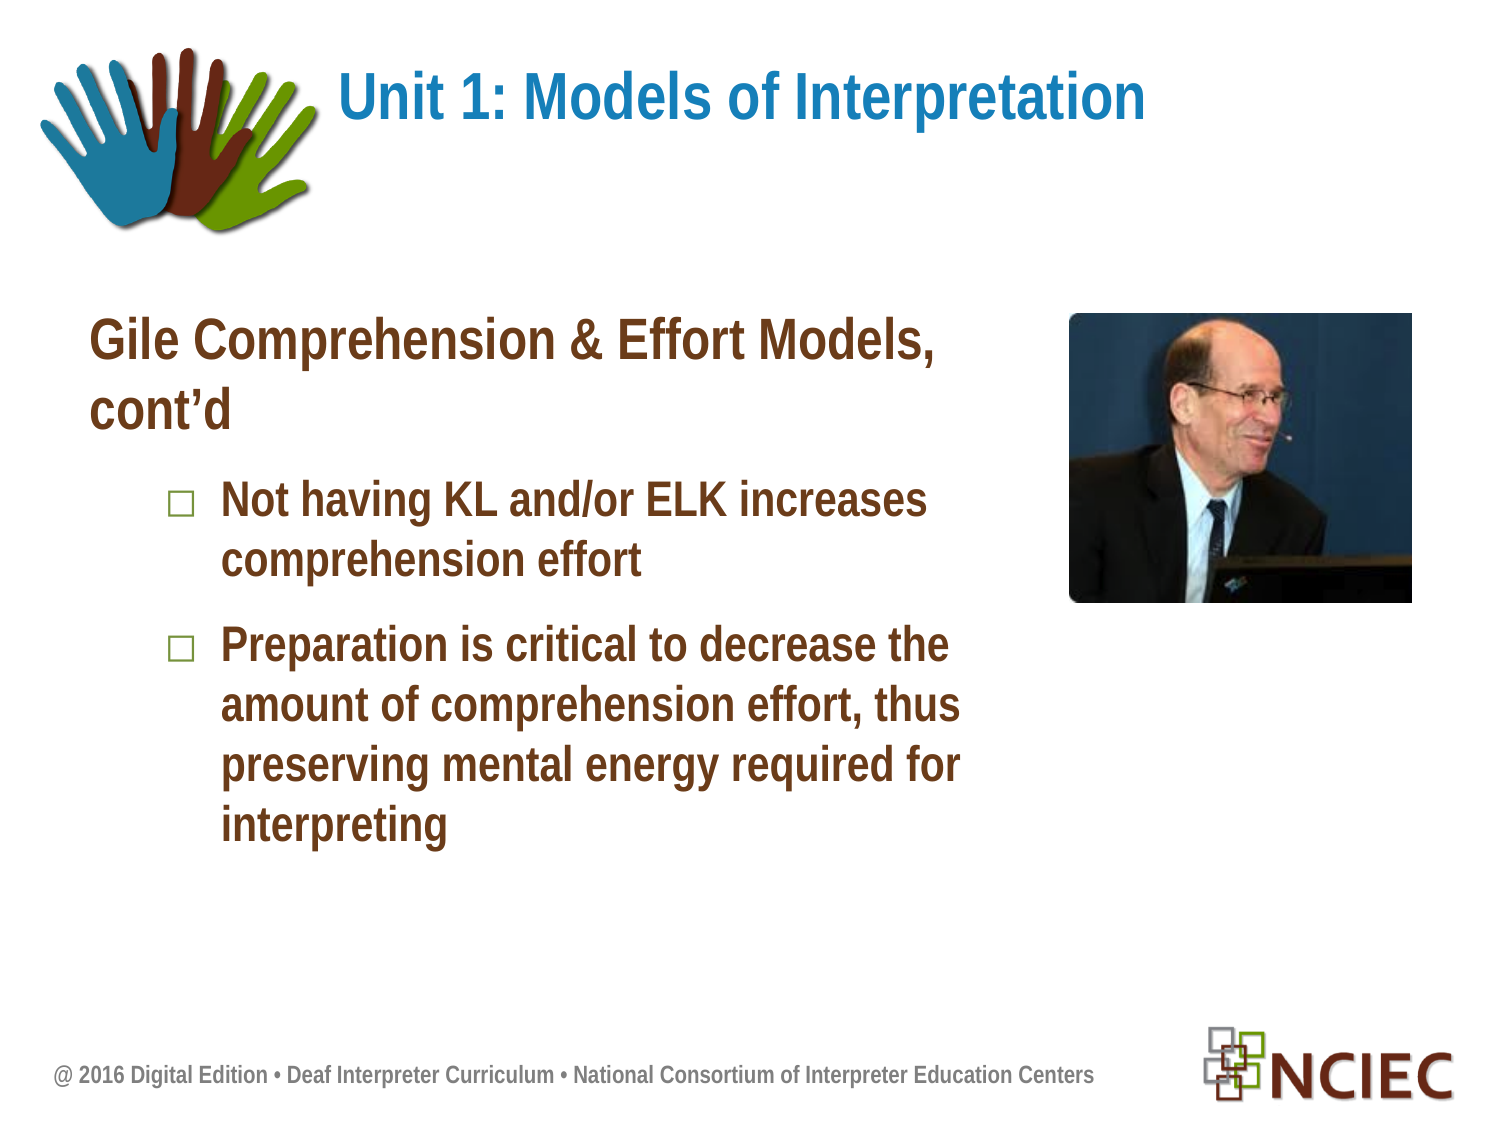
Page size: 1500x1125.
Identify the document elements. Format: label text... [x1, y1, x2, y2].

title Unit 1: Models of Interpretation [323, 45, 1425, 233]
picture [1185, 1008, 1500, 1106]
list Gile Comprehension & Effort Models, cont’d Not having KL and/or ELK increases comprehension effort Preparation is critical to decrease the amount of comprehension effort, thus preserving mental energy required for interpreting [74, 293, 1070, 1024]
picture [38, 45, 324, 239]
picture [1068, 313, 1412, 603]
